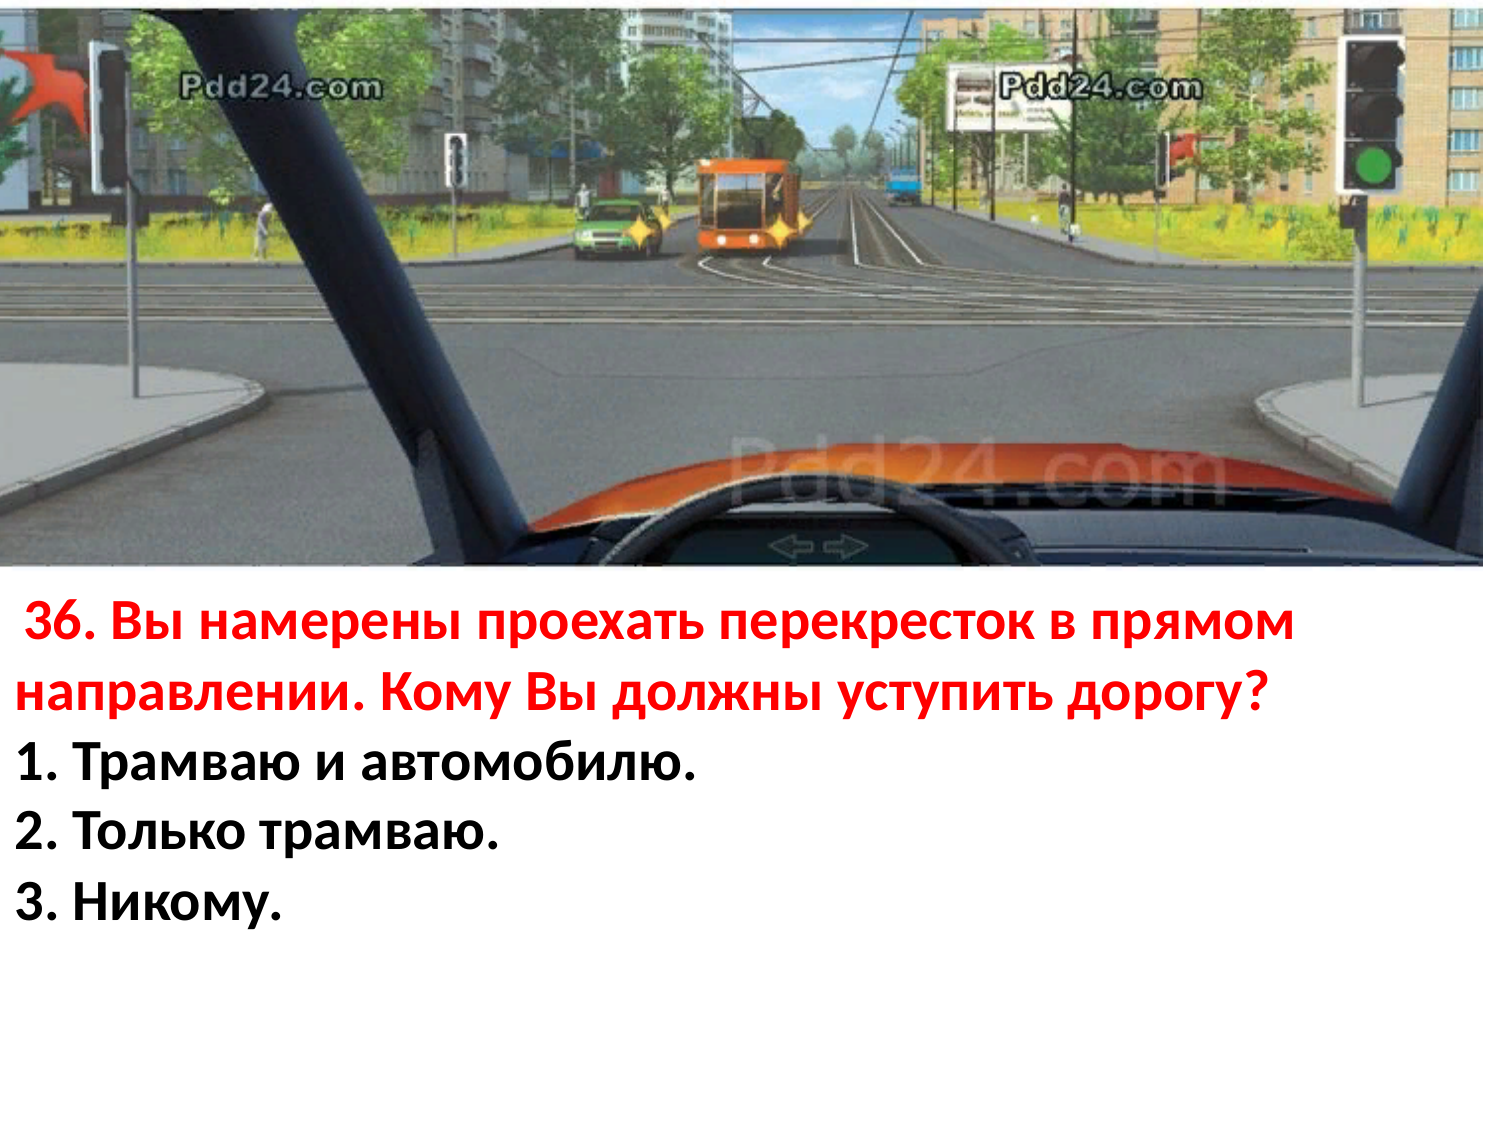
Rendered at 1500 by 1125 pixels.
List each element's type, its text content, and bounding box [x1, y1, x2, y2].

picture [0, 0, 1483, 575]
text_box 36. Вы намерены проехать перекресток в прямом направлении. Кому Вы должны уступить дорогу? 1. Трамваю и автомобилю. 2. Только трамваю. 3. Никому. [0, 581, 1483, 939]
